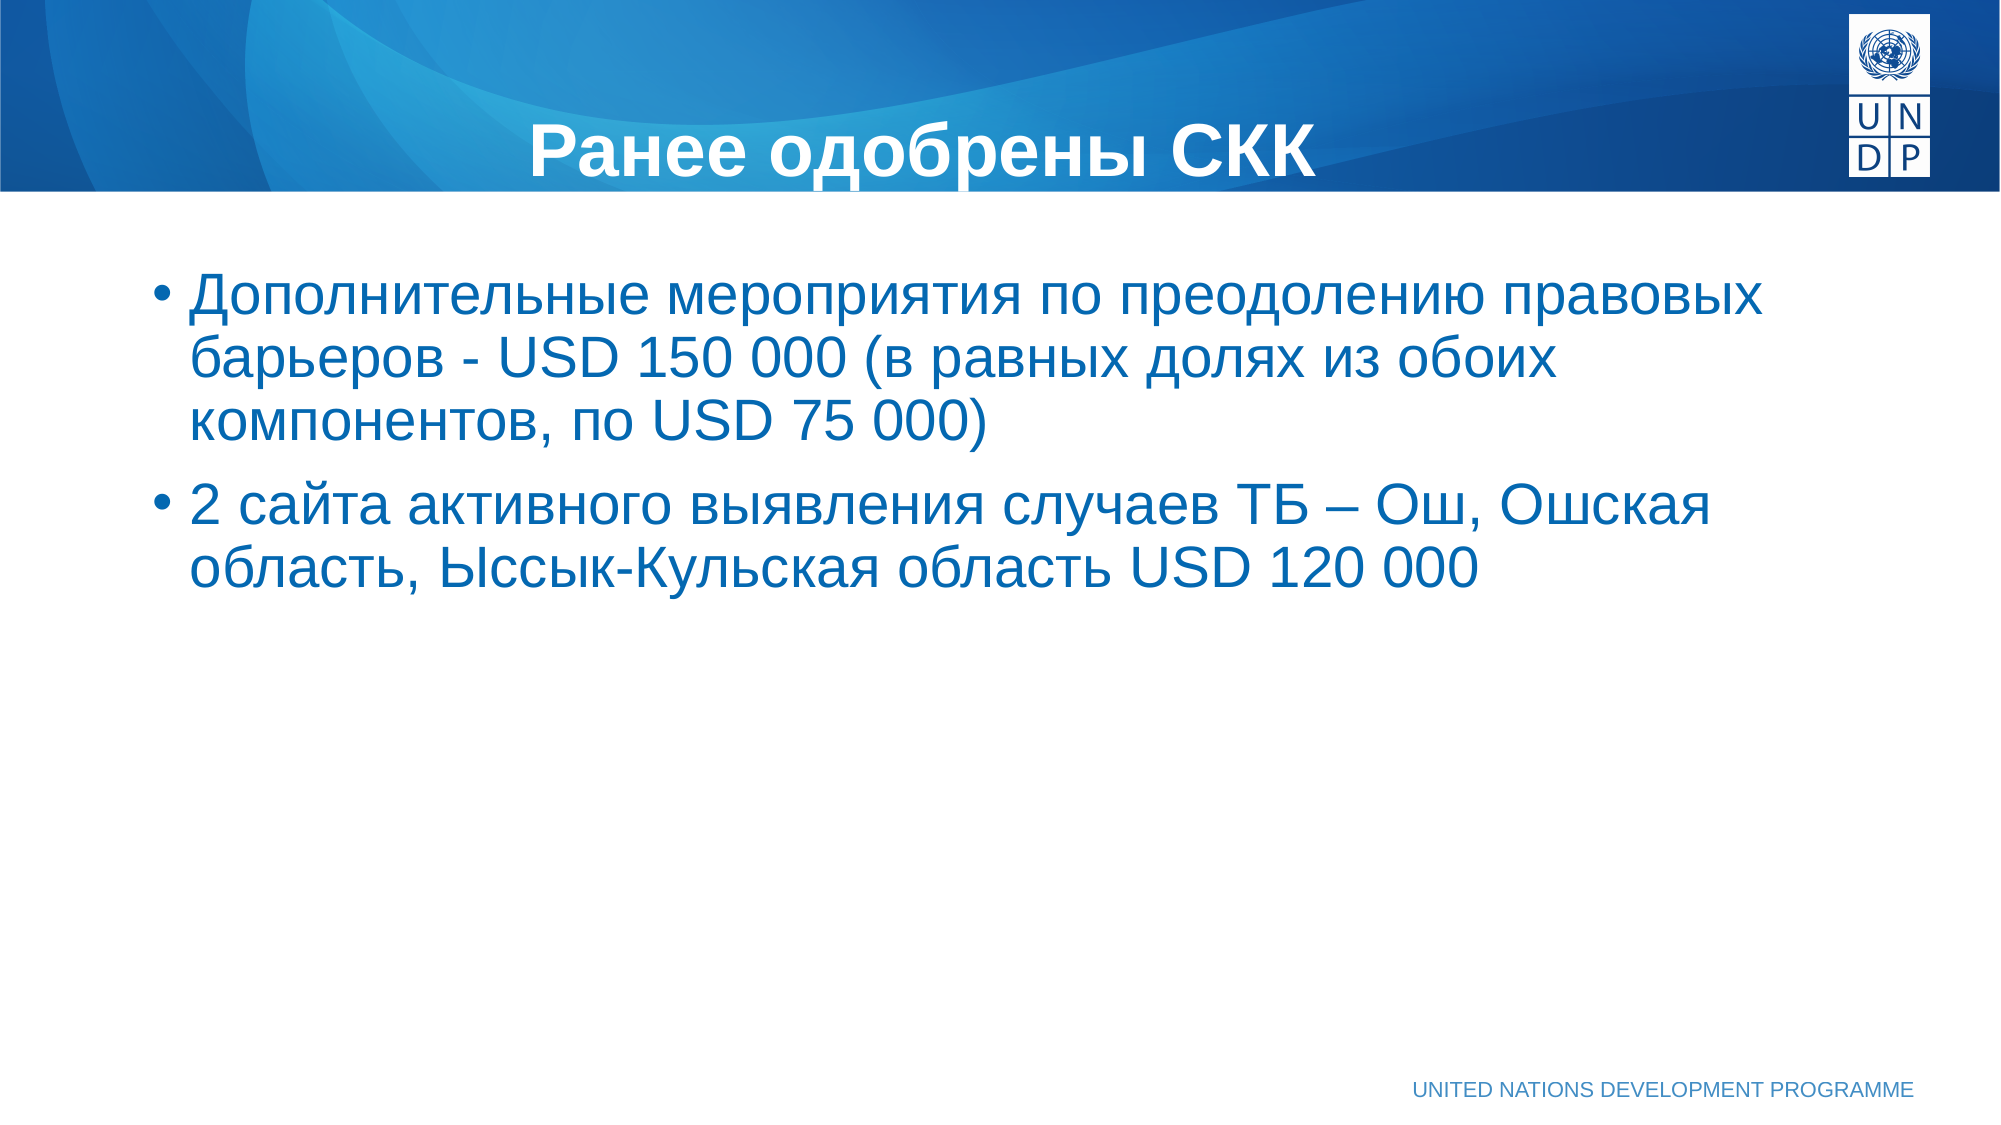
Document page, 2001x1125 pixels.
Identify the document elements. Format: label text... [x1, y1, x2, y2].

title Ранее одобрены СКК [70, 66, 1796, 200]
list Дополнительные мероприятия по преодолению правовых барьеров - USD 150 000 (в равных долях из обоих компонентов, по USD 75 000) 2 сайта активного выявления случаев ТБ – Ош, Ошская область, Ыссык-Кульская область USD 120 000 [137, 257, 1863, 971]
picture [0, 0, 2000, 192]
